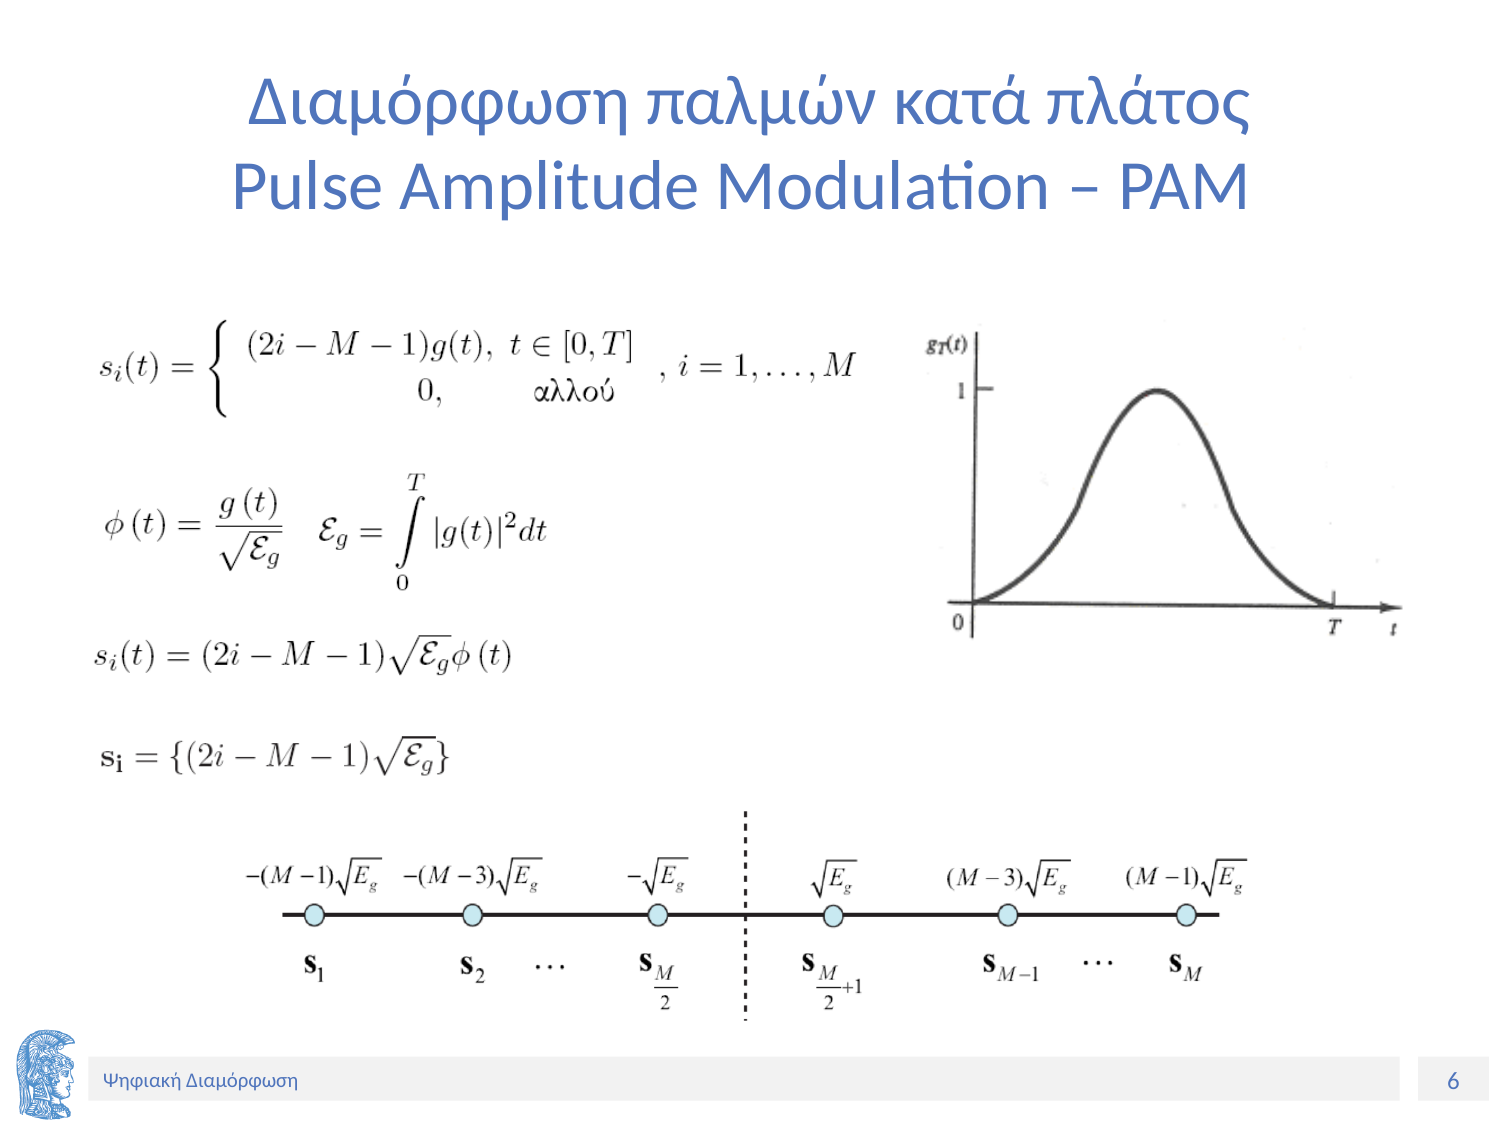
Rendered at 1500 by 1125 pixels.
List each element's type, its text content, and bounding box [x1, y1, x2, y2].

picture [88, 302, 867, 431]
title Διαμόρφωση παλμών κατά πλάτος Pulse Amplitude Modulation – PAM [75, 45, 1425, 233]
picture [88, 727, 452, 785]
picture [885, 302, 1426, 641]
picture [88, 485, 286, 579]
picture [88, 631, 516, 681]
picture [244, 796, 1256, 1033]
picture [9, 1026, 81, 1120]
picture [309, 467, 548, 596]
